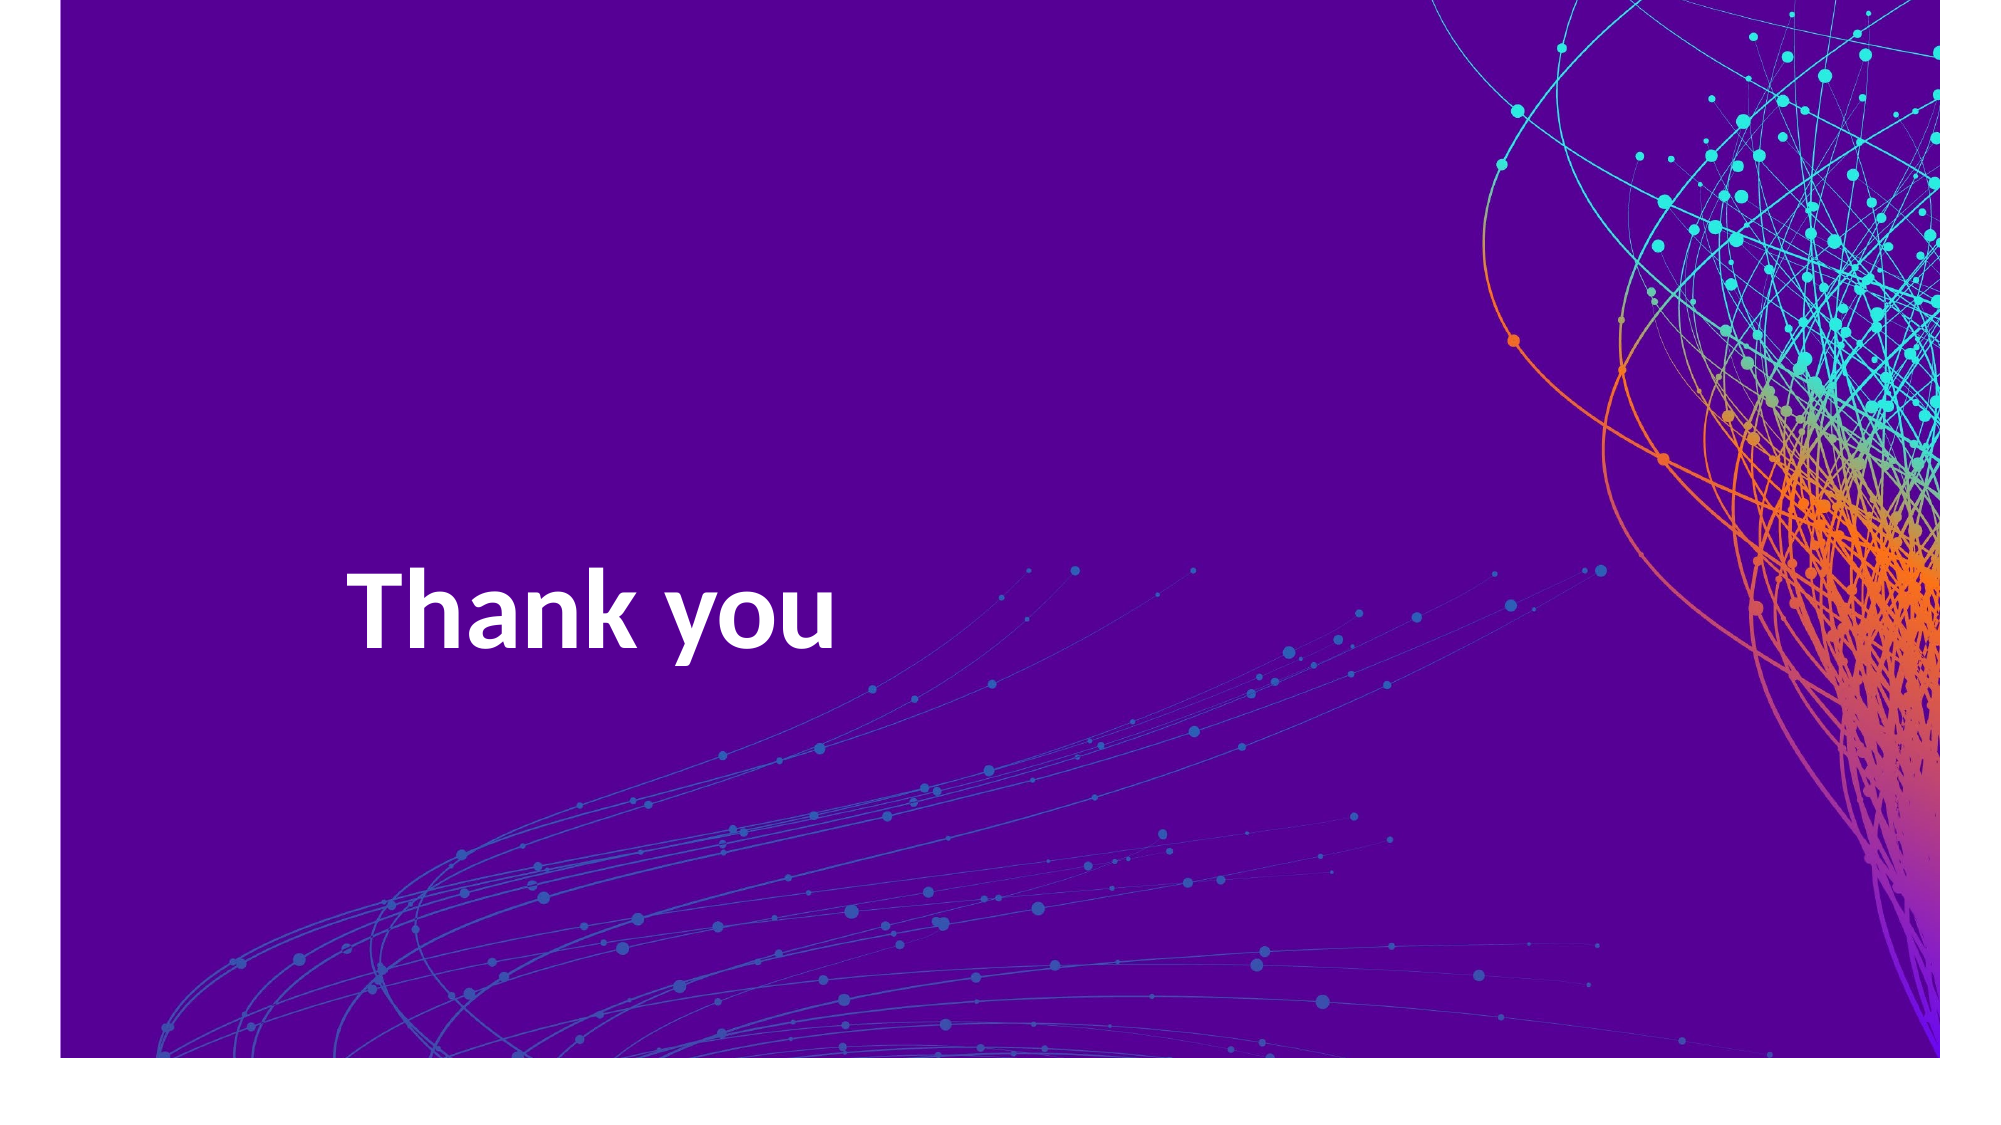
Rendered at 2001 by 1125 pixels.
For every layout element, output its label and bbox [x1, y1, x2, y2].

picture [59, 0, 1941, 1058]
